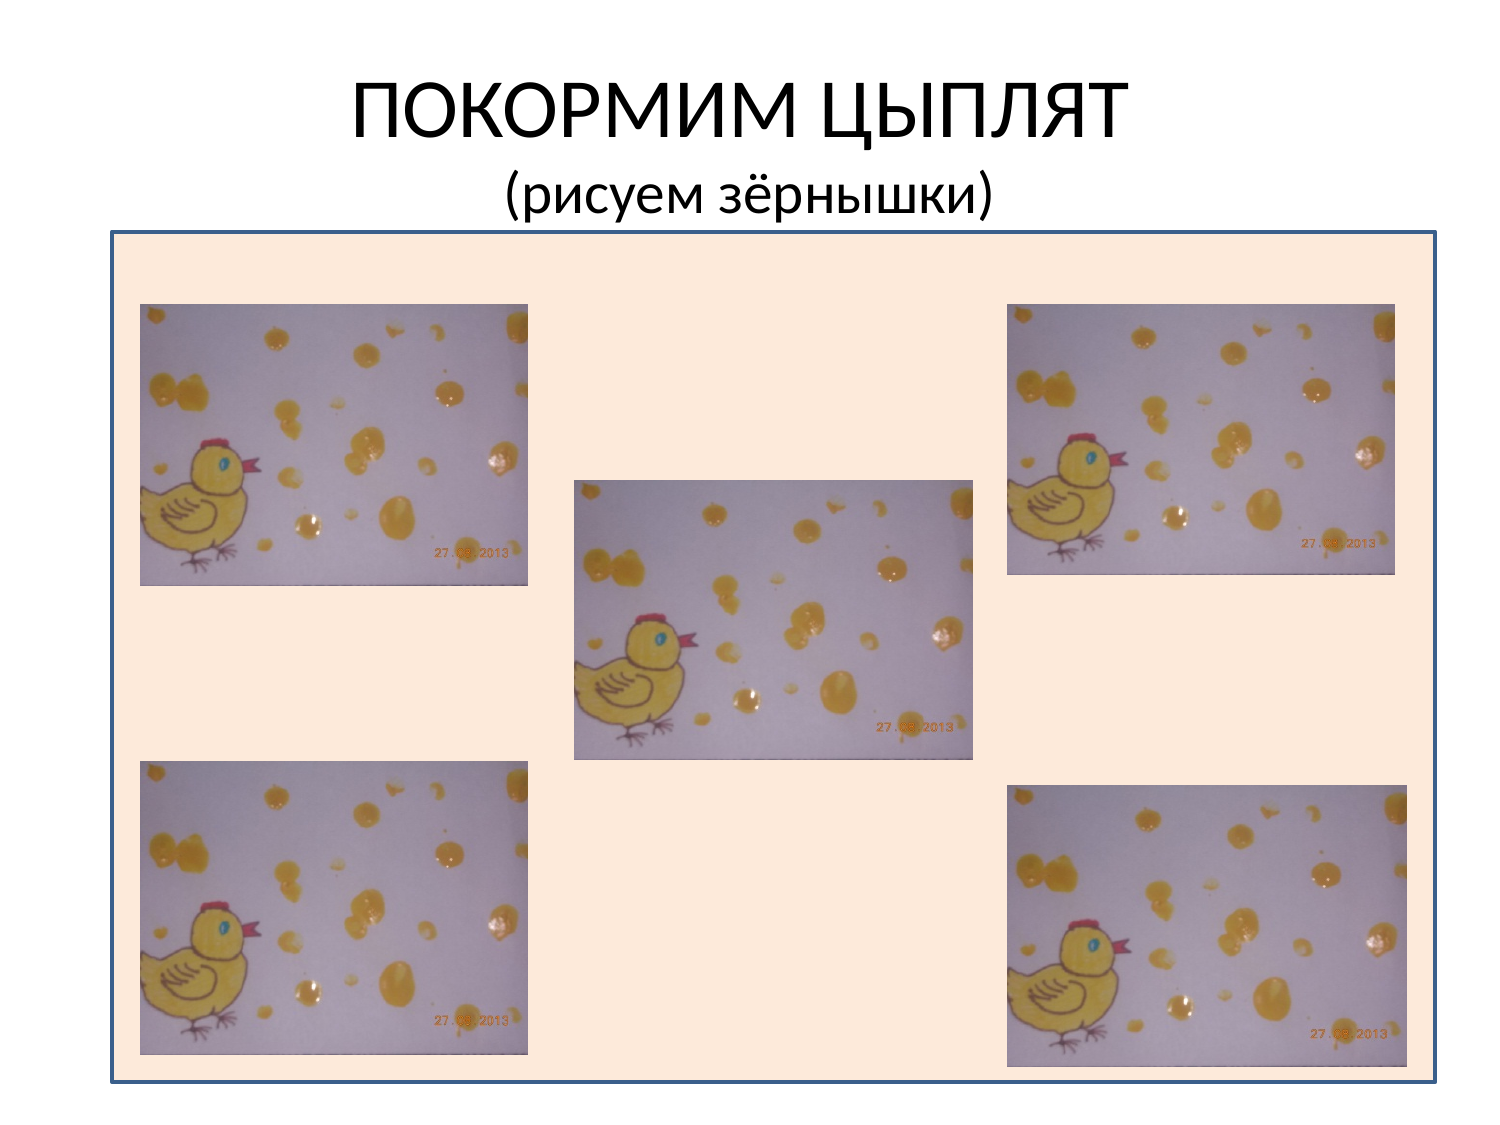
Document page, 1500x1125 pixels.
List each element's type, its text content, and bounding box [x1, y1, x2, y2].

picture [1007, 304, 1395, 575]
picture [140, 761, 528, 1055]
picture [1007, 784, 1407, 1067]
picture [140, 304, 528, 587]
text_box [110, 230, 1437, 1084]
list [573, 480, 973, 760]
title ПОКОРМИМ ЦЫПЛЯТ (рисуем зёрнышки) [75, 45, 1425, 233]
